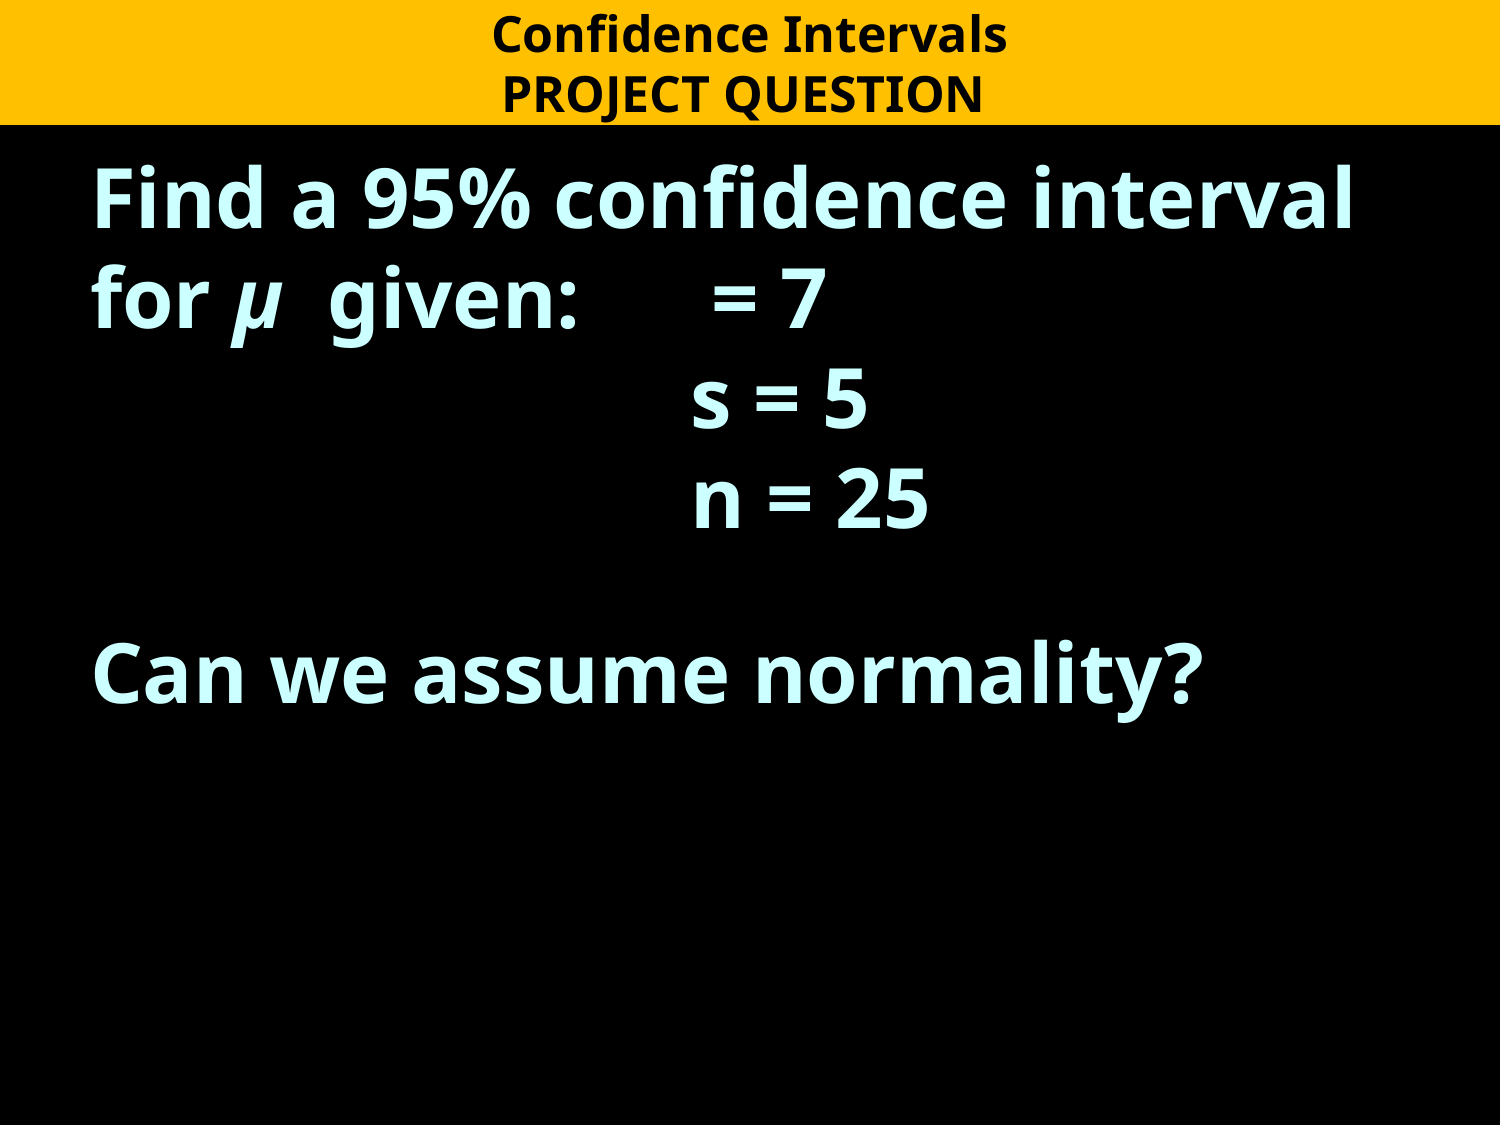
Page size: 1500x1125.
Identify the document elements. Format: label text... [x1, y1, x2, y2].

text_box Confidence Intervals PROJECT QUESTION [0, 0, 1500, 125]
